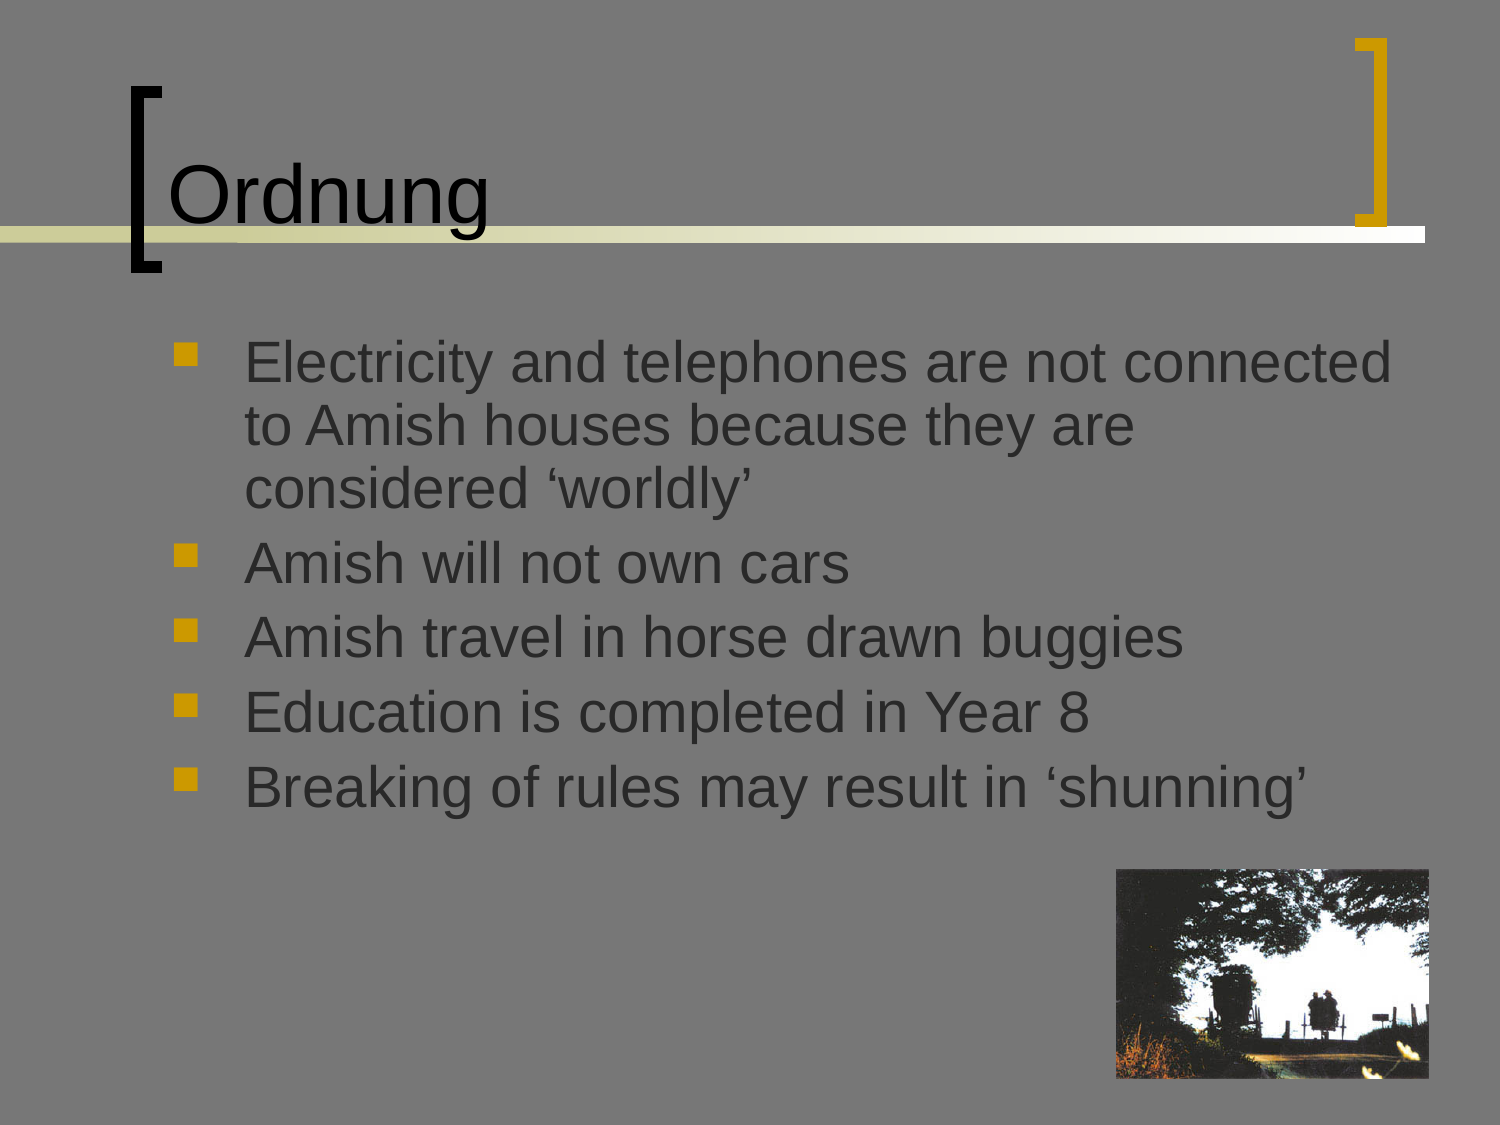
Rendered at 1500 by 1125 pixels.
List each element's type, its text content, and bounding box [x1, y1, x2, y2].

list Electricity and telephones are not connected to Amish houses because they are considered ‘worldly’ Amish will not own cars Amish travel in horse drawn buggies Education is completed in Year 8 Breaking of rules may result in ‘shunning’ [155, 324, 1413, 1001]
title Ordnung [152, 15, 1328, 248]
picture [1115, 869, 1429, 1080]
